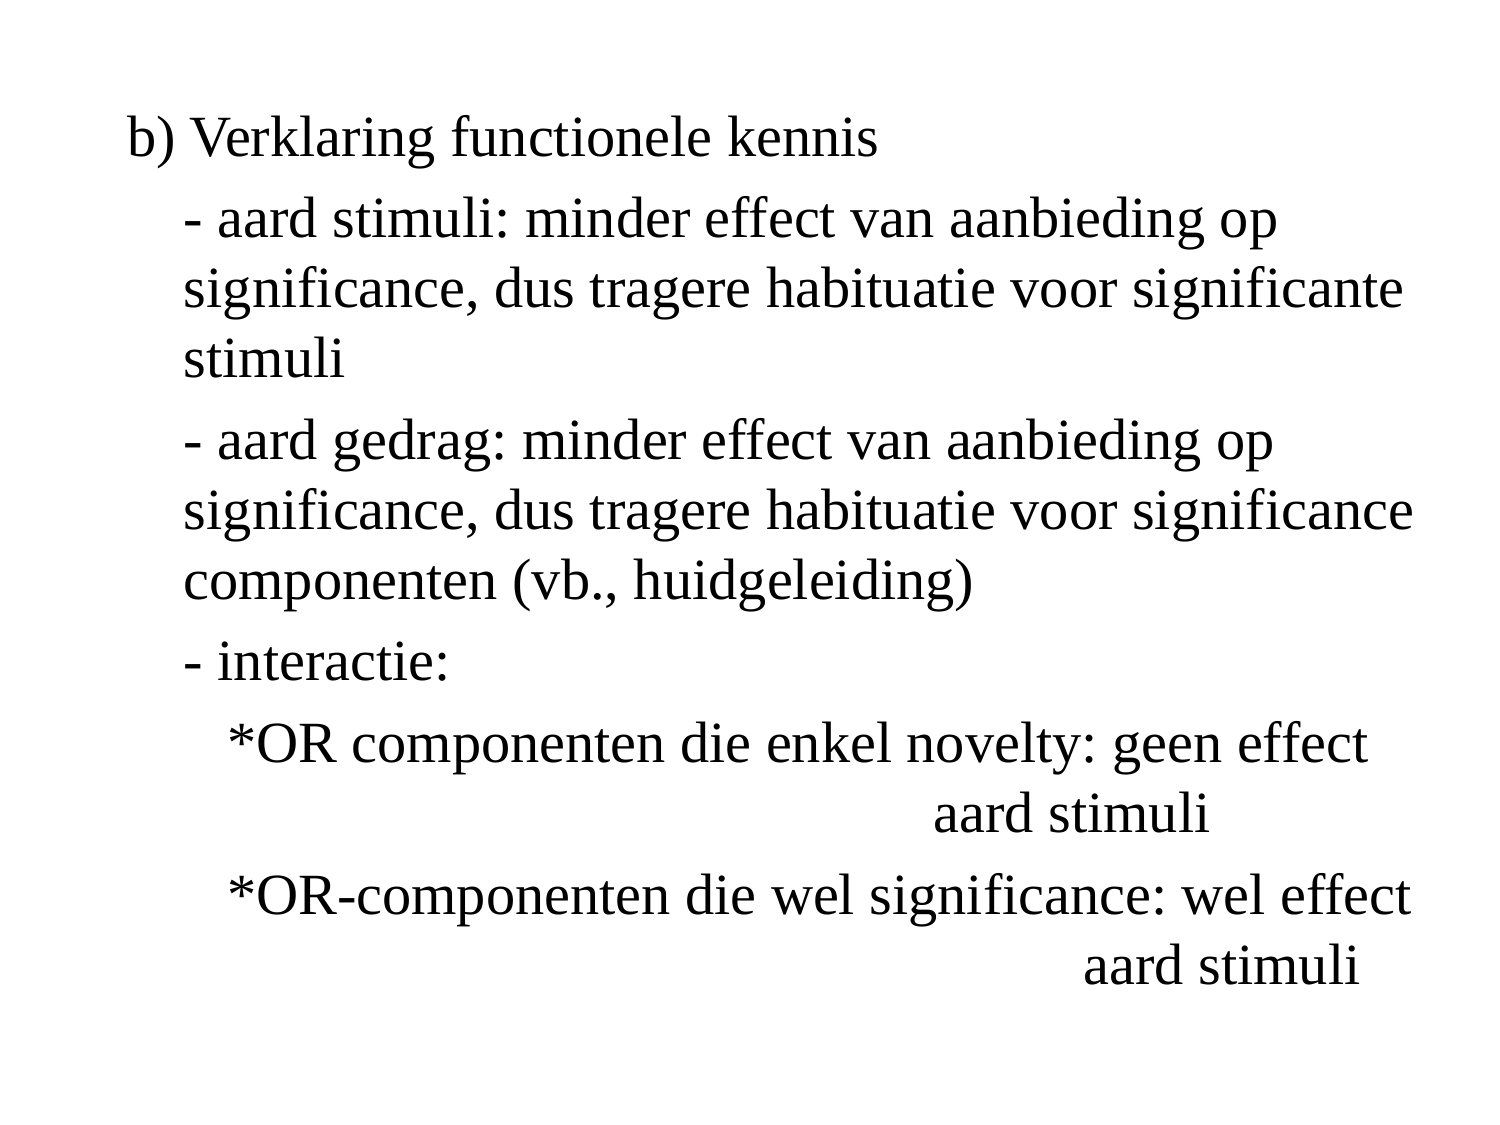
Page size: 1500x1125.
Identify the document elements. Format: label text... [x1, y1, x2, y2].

list b) Verklaring functionele kennis - aard stimuli: minder effect van aanbieding op significance, dus tragere habituatie voor significante stimuli - aard gedrag: minder effect van aanbieding op significance, dus tragere habituatie voor significance componenten (vb., huidgeleiding) - interactie: *OR componenten die enkel novelty: geen effect aard stimuli *OR-componenten die wel significance: wel effect aard stimuli [112, 90, 1436, 1000]
